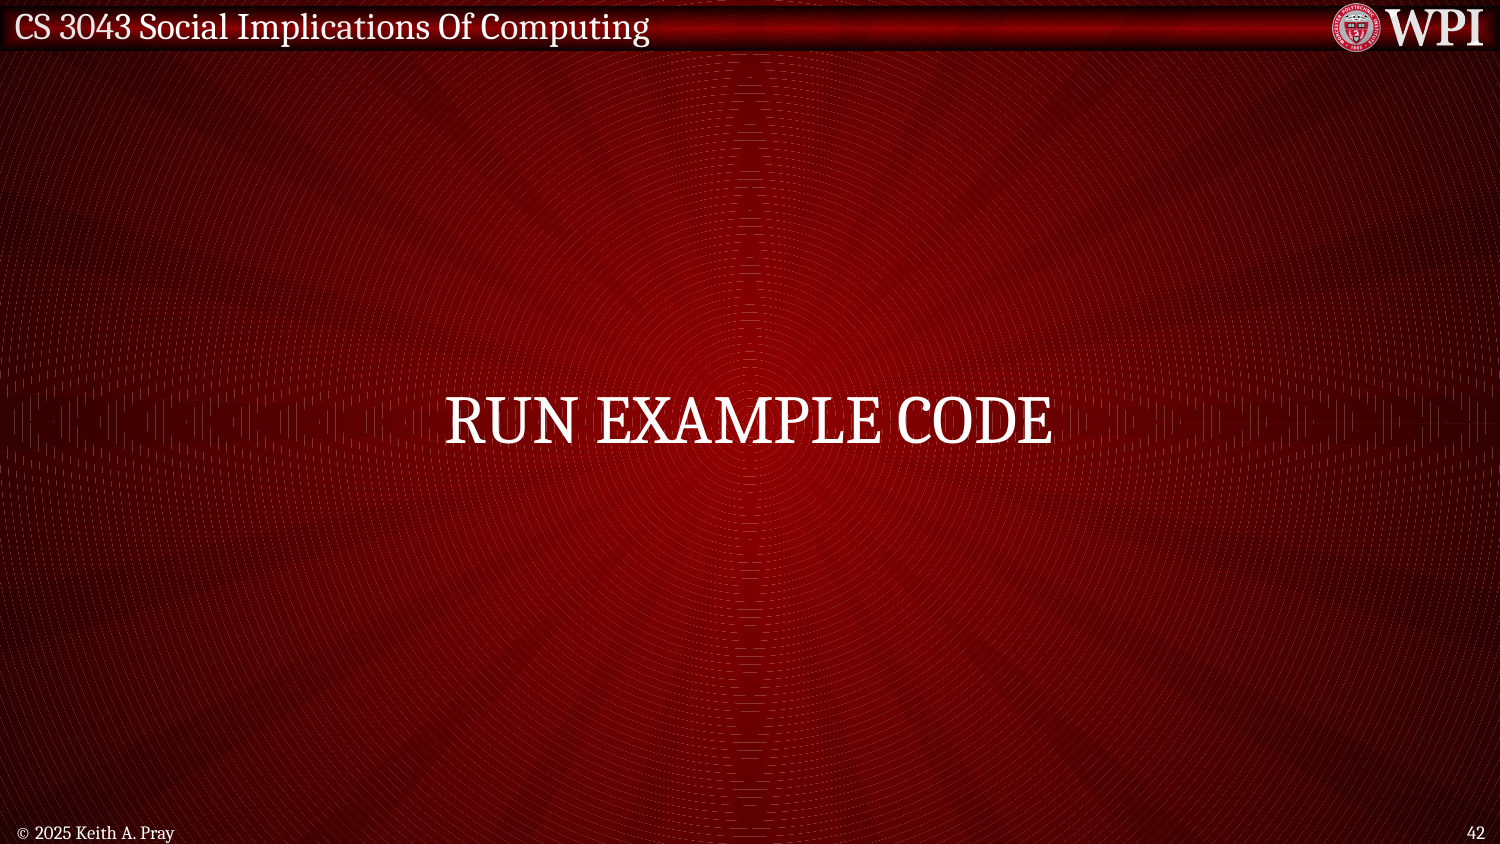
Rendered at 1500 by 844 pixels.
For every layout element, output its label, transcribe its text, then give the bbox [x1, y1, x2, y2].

title Run Example Code [150, 219, 1350, 465]
picture [1332, 3, 1483, 52]
footer © 2025 Keith A. Pray [0, 819, 913, 844]
slide_number 42 [1397, 819, 1500, 844]
